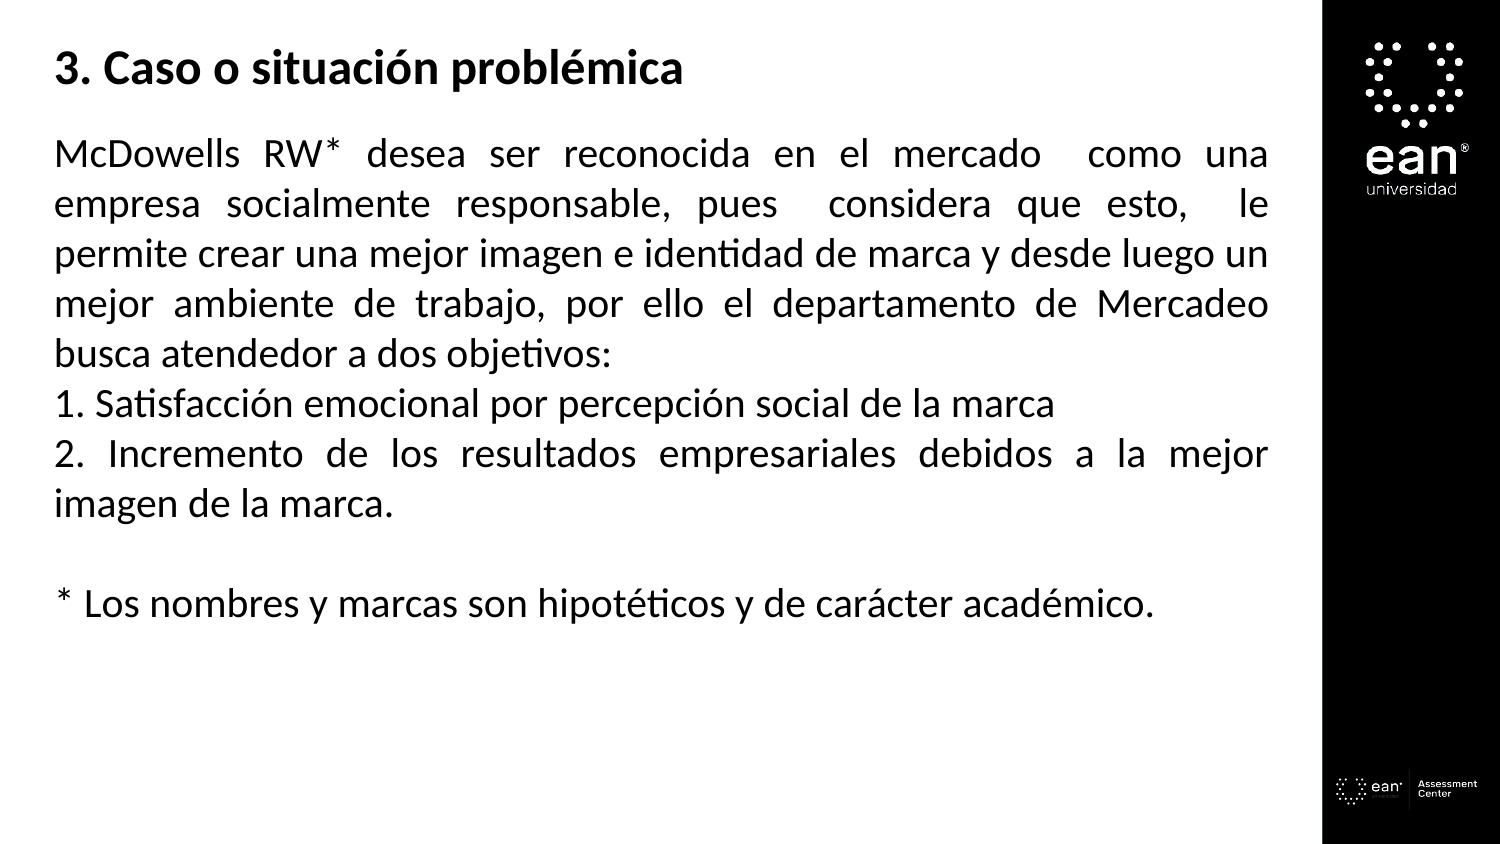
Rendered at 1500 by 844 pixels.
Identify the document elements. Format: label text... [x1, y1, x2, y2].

text_box 3. Caso o situación problémica [39, 27, 797, 102]
picture [0, 0, 1500, 844]
text_box McDowells RW* desea ser reconocida en el mercado como una empresa socialmente responsable, pues considera que esto, le permite crear una mejor imagen e identidad de marca y desde luego un mejor ambiente de trabajo, por ello el departamento de Mercadeo busca atendedor a dos objetivos: 1. Satisfacción emocional por percepción social de la marca 2. Incremento de los resultados empresariales debidos a la mejor imagen de la marca. * Los nombres y marcas son hipotéticos y de carácter académico. [39, 118, 1285, 634]
